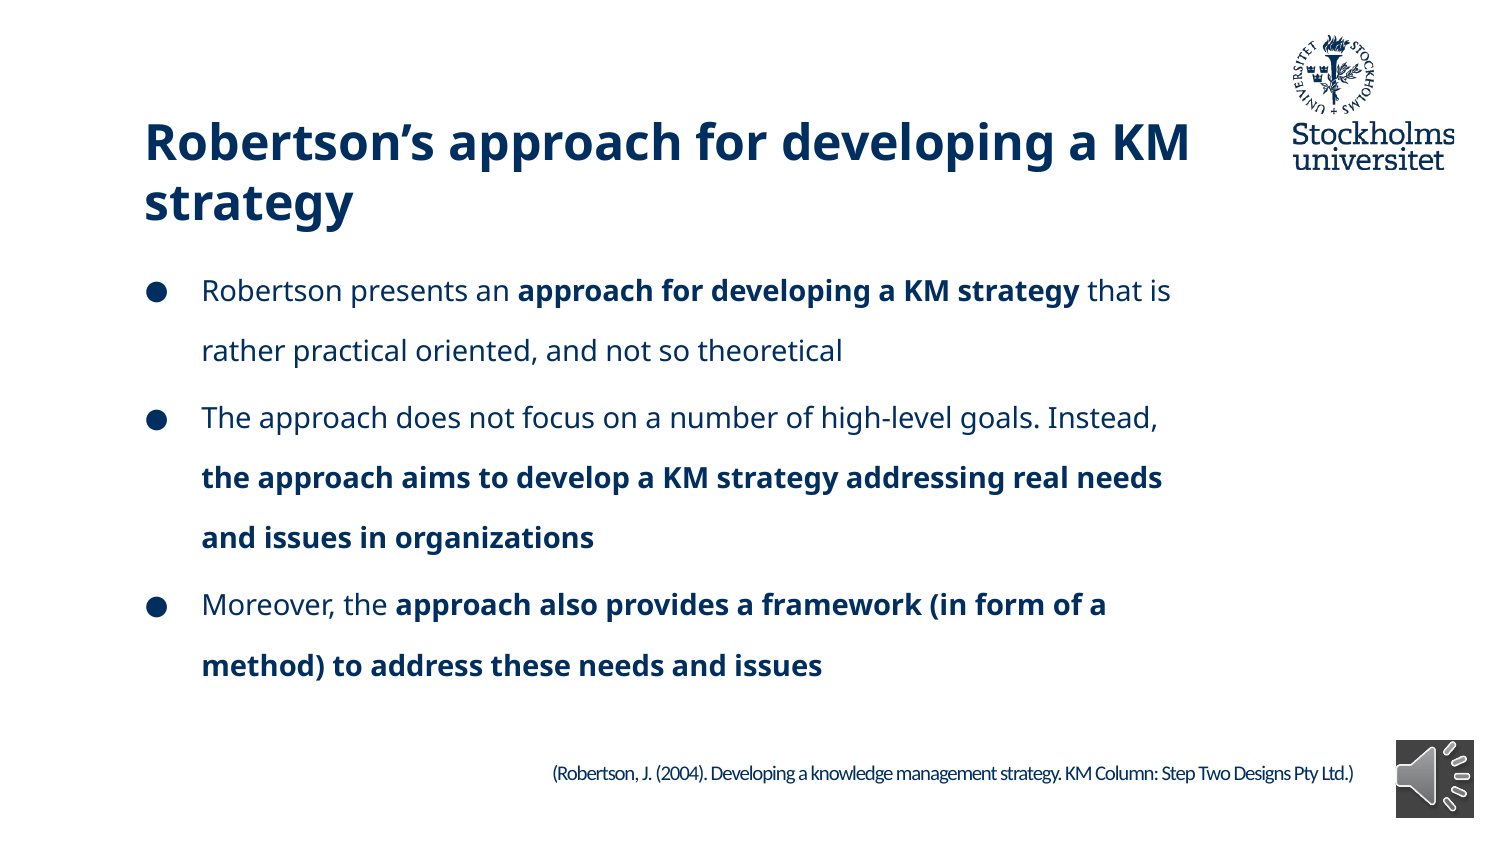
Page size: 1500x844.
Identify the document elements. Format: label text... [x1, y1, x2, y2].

picture [1293, 35, 1455, 170]
title Robertson’s approach for developing a KM strategy [142, 110, 1229, 252]
text_box Robertson presents an approach for developing a KM strategy that is rather practical oriented, and not so theoretical The approach does not focus on a number of high-level goals. Instead, the approach aims to develop a KM strategy addressing real needs and issues in organizations Moreover, the approach also provides a framework (in form of a method) to address these needs and issues [142, 246, 1212, 682]
text_box (Robertson, J. (2004). Developing a knowledge management strategy. KM Column: Step Two Designs Pty Ltd.) [549, 759, 1389, 785]
picture [1394, 738, 1476, 819]
